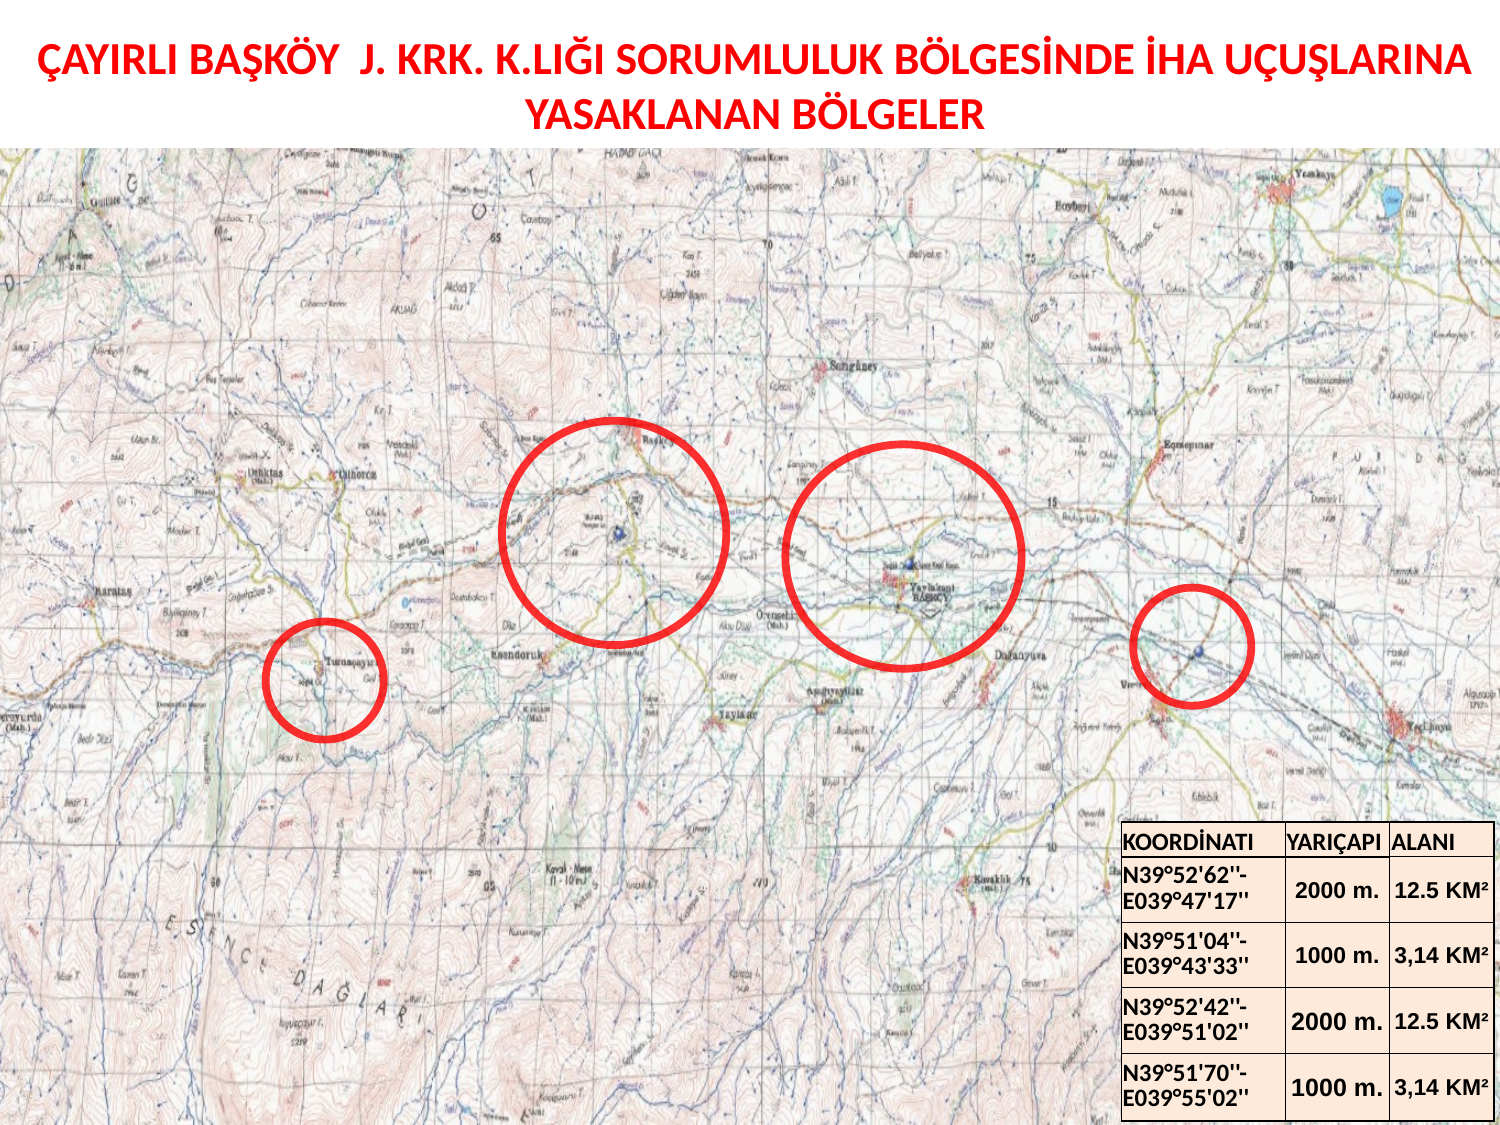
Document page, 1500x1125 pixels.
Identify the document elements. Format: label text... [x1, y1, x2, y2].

picture [0, 148, 1500, 1125]
text_box ÇAYIRLI BAŞKÖY J. KRK. K.LIĞI SORUMLULUK BÖLGESİNDE İHA UÇUŞLARINA YASAKLANAN BÖLGELER [0, 19, 1500, 148]
